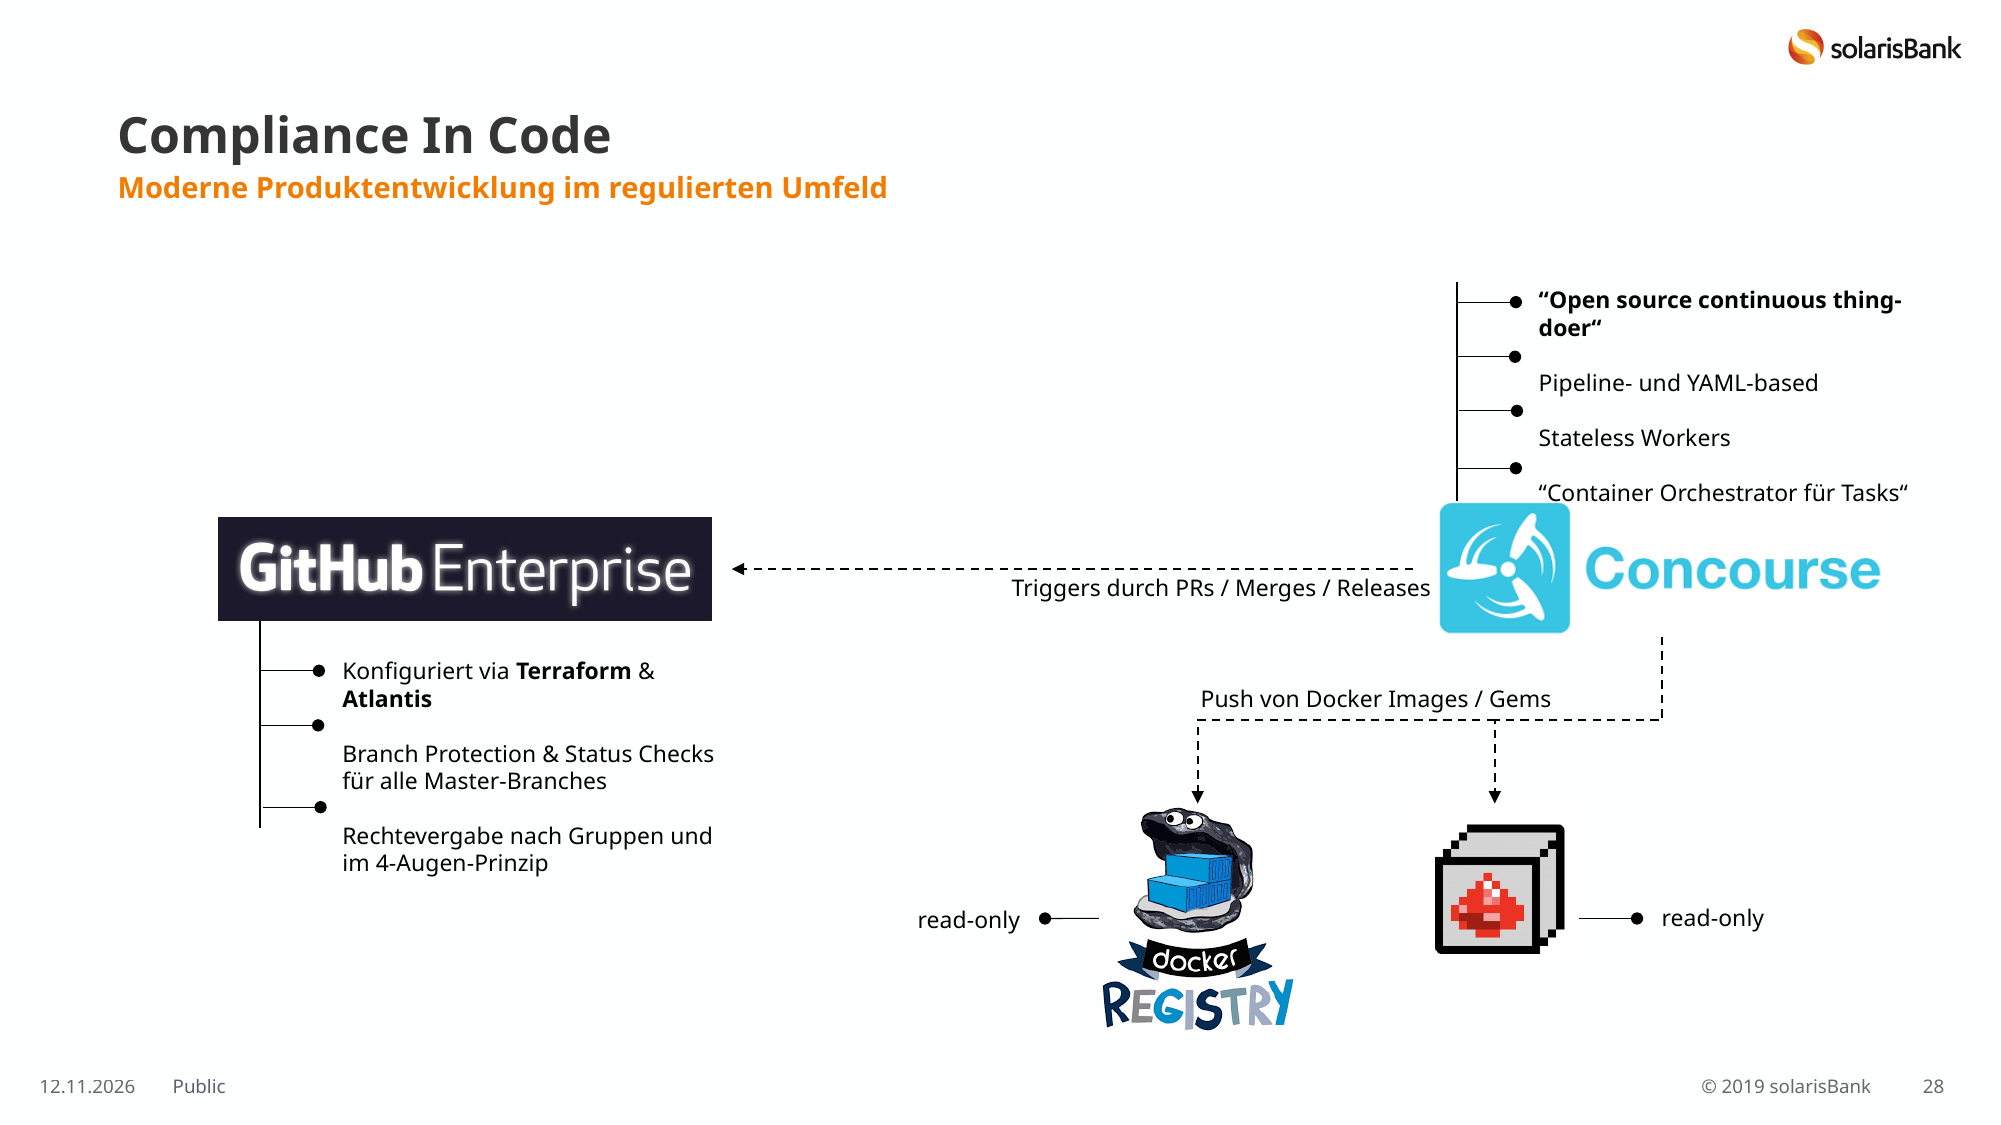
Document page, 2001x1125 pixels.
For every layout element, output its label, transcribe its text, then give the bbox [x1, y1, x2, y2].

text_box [1197, 720, 1495, 804]
title Compliance In Code [102, 92, 1687, 162]
picture [218, 517, 712, 621]
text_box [1495, 636, 1662, 804]
picture [1098, 803, 1297, 1034]
picture [1412, 804, 1577, 963]
picture [1438, 501, 1886, 638]
text_box Triggers durch PRs / Merges / Releases [996, 565, 1438, 609]
slide_number 28 [1885, 1071, 1960, 1103]
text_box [260, 620, 749, 859]
picture [1758, 0, 1992, 83]
subtitle Moderne Produktentwicklung im regulierten Umfeld [102, 162, 1886, 213]
text_box Push von Docker Images / Gems [1185, 677, 1495, 720]
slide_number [24, 1071, 158, 1105]
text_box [1457, 278, 1945, 502]
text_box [1579, 896, 1782, 940]
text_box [900, 897, 1099, 941]
